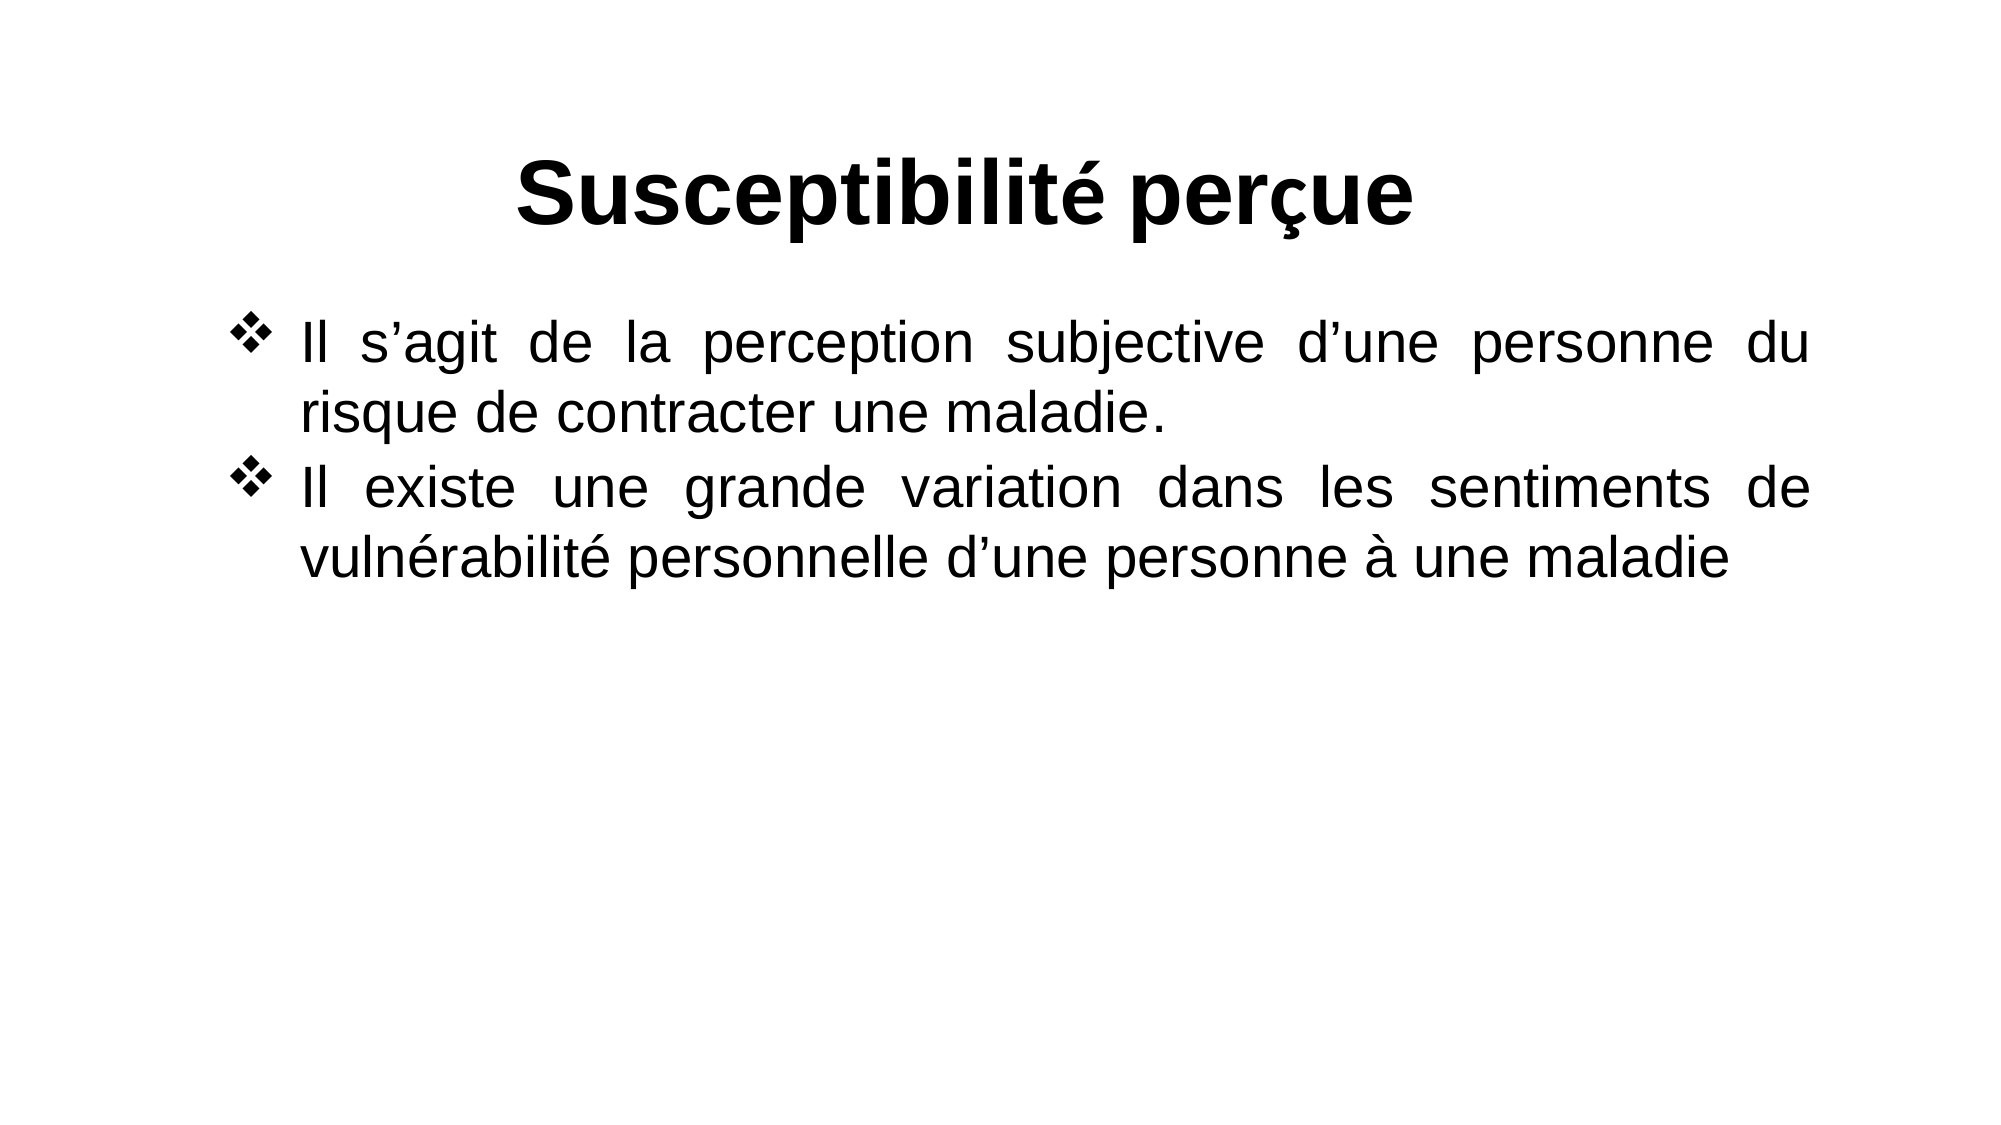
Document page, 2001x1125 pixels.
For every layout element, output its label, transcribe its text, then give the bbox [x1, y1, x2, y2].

text_box Susceptibilité perçue [485, 125, 1486, 251]
text_box Il s’agit de la perception subjective d’une personne du risque de contracter une maladie. Il existe une grande variation dans les sentiments de vulnérabilité personnelle d’une personne à une maladie [195, 297, 1828, 671]
